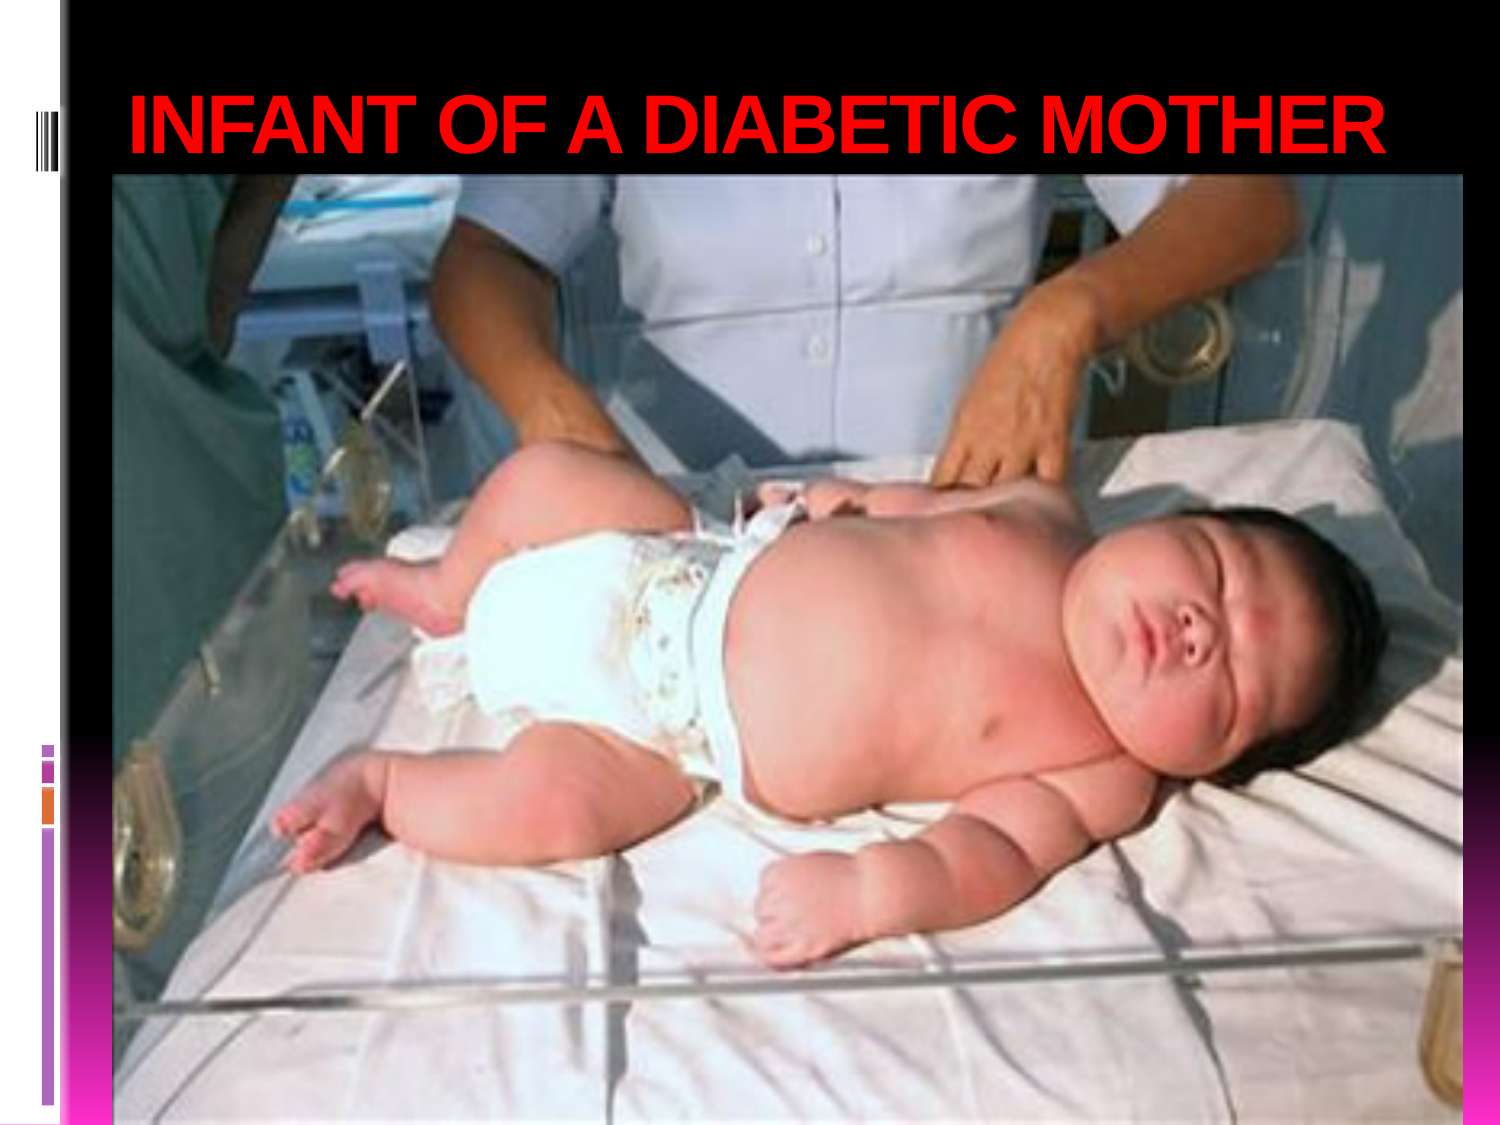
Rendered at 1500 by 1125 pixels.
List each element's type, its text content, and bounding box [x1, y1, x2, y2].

title INFANT OF A DIABETIC MOTHER [112, 62, 1438, 165]
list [111, 174, 1463, 1125]
